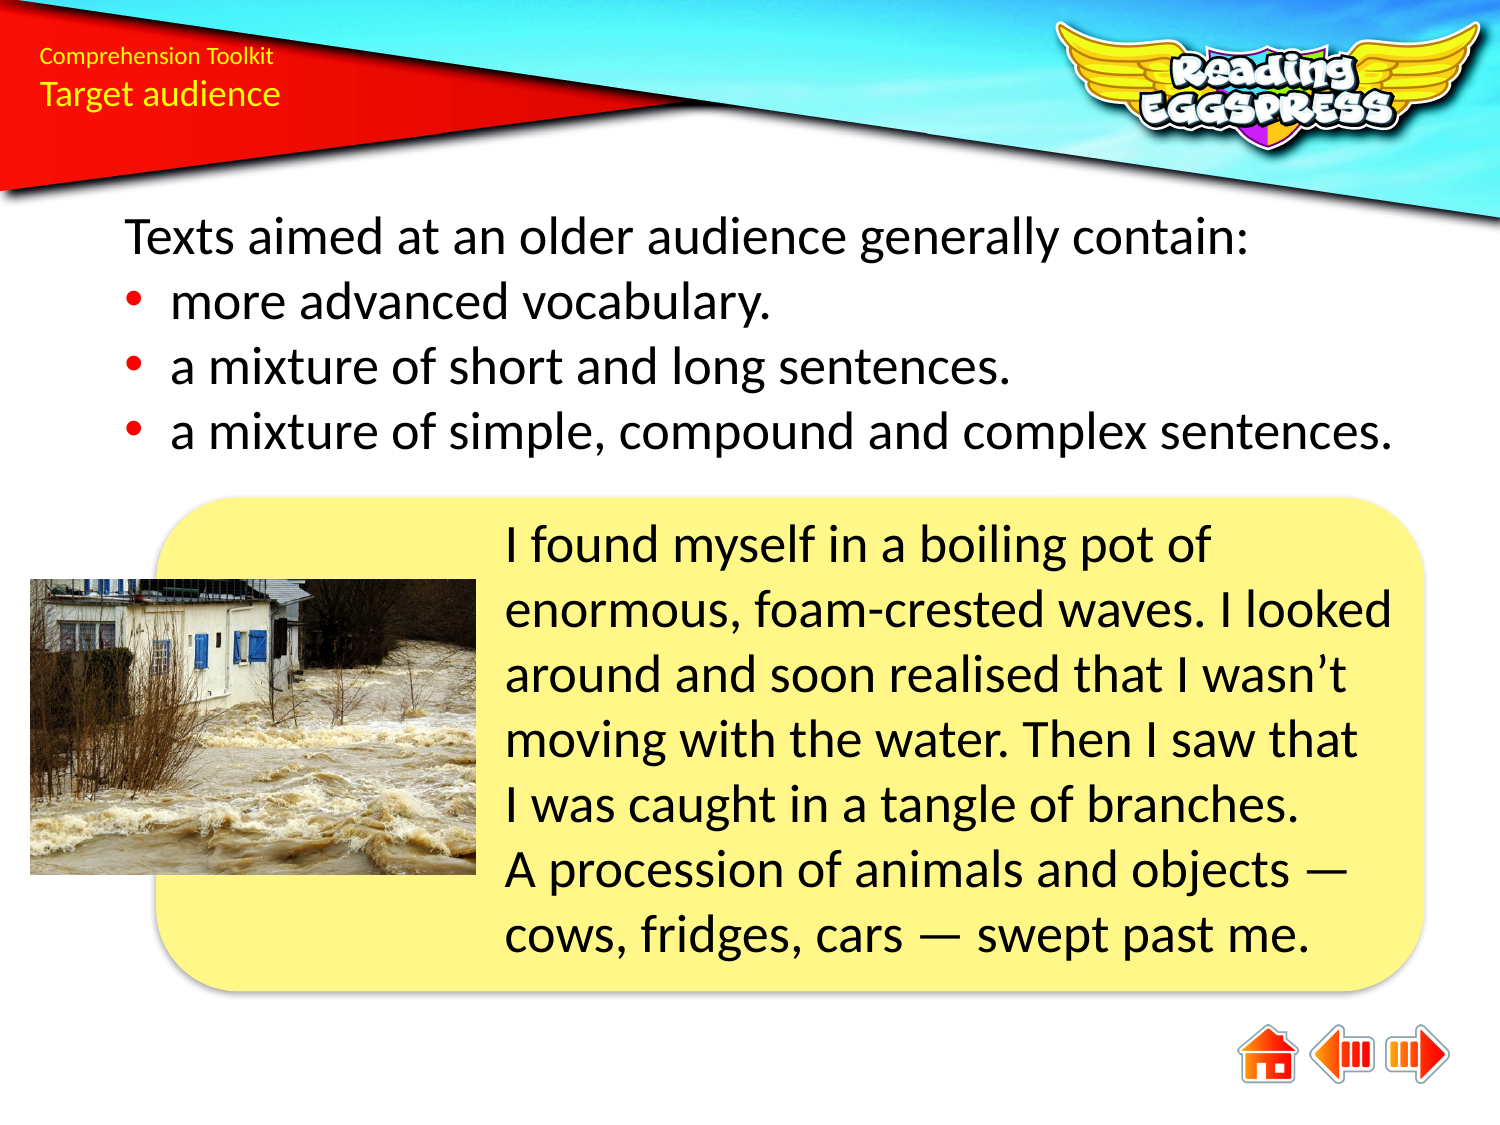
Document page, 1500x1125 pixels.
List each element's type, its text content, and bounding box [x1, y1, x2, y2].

picture [30, 578, 476, 875]
text_box I found myself in a boiling pot of enormous, foam-crested waves. I looked around and soon realised that I wasn’t moving with the water. Then I saw that I was caught in a tangle of branches. A procession of animals and objects — cows, fridges, cars — swept past me. [489, 501, 1469, 971]
picture [1309, 1024, 1375, 1085]
text_box [155, 496, 1398, 993]
picture [1384, 1024, 1451, 1085]
picture [1237, 1024, 1300, 1085]
text_box Texts aimed at an older audience generally contain: more advanced vocabulary. a mixture of short and long sentences. a mixture of simple, compound and complex sentences. [109, 275, 1500, 468]
picture [0, 0, 1500, 268]
